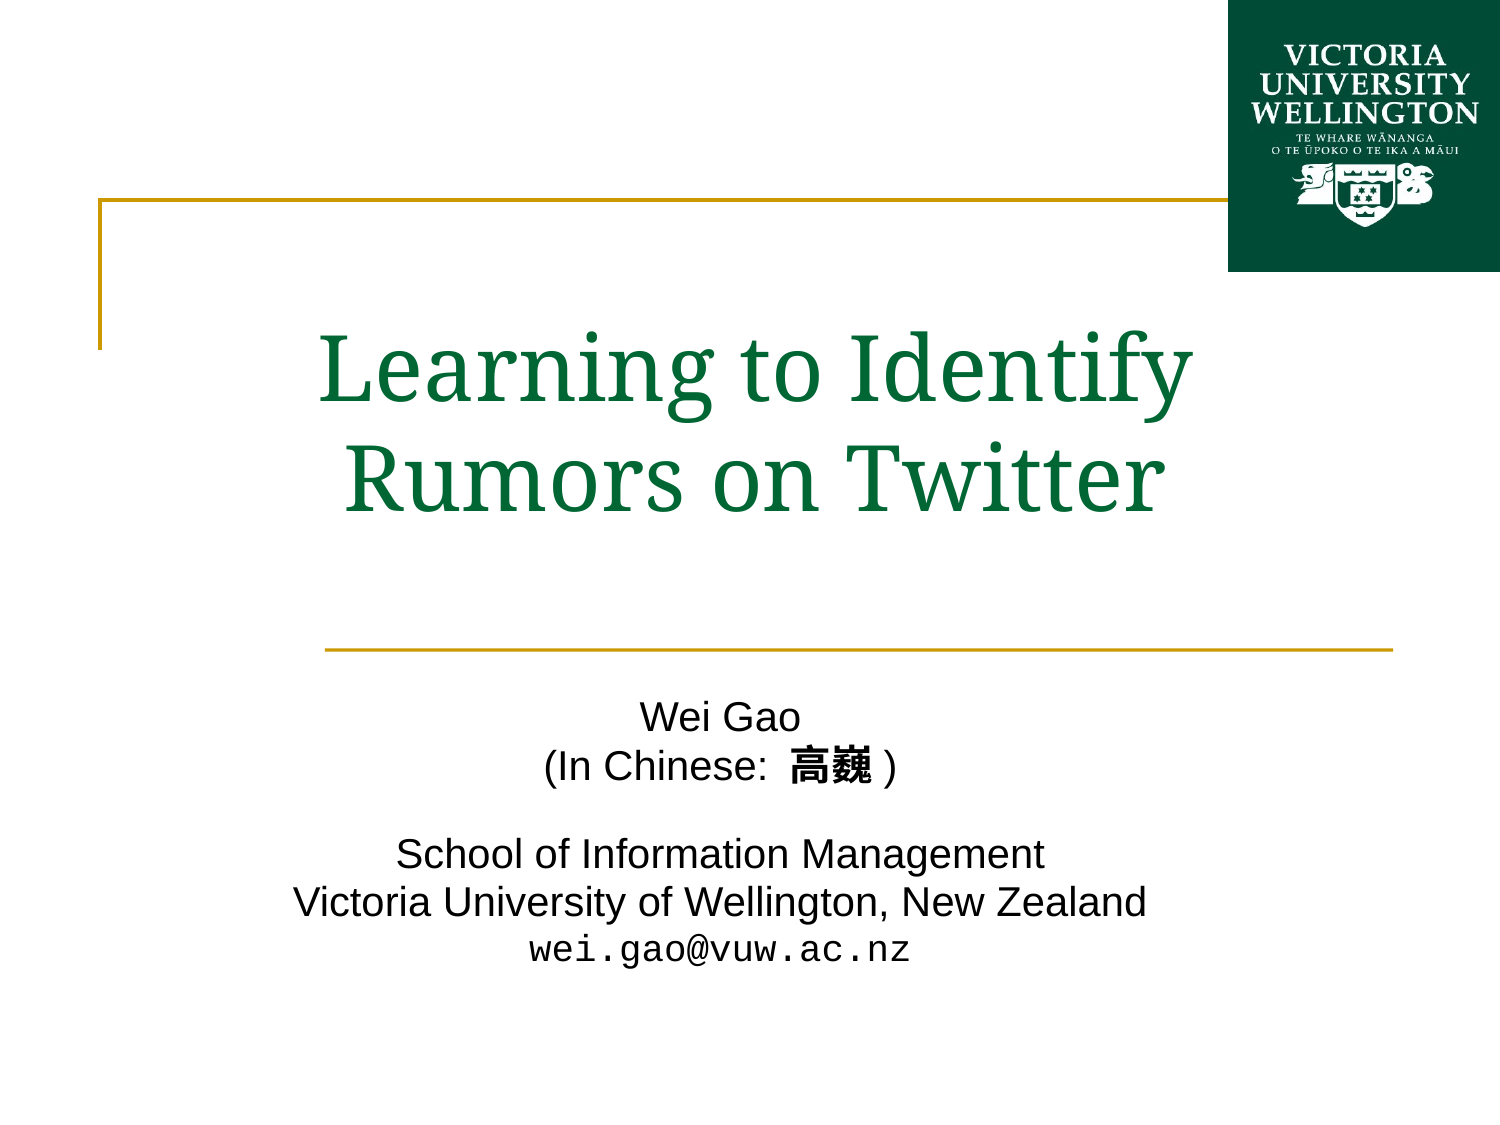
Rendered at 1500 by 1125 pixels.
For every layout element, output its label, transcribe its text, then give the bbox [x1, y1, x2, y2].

title Learning to Identify Rumors on Twitter [123, 302, 1388, 555]
subtitle Wei Gao (In Chinese: 高巍) School of Information Management Victoria University of Wellington, New Zealand wei.gao@vuw.ac.nz [147, 692, 1294, 929]
picture [1228, 0, 1500, 272]
